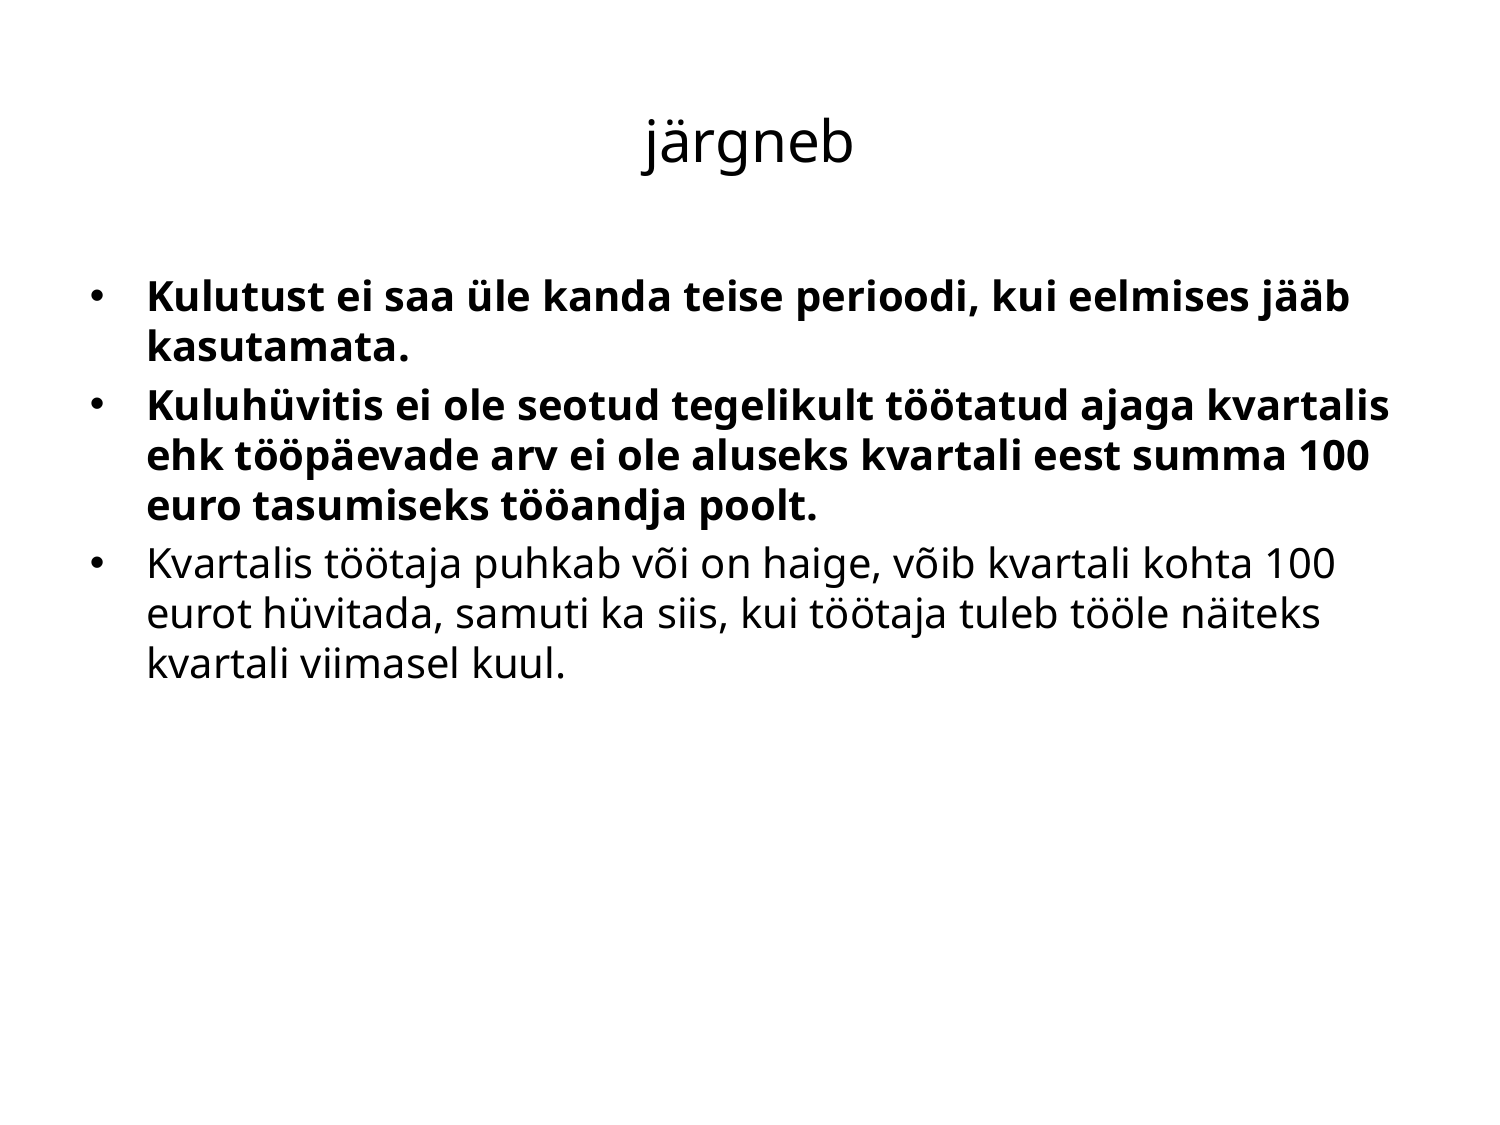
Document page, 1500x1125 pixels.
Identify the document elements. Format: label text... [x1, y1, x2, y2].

text_box Kulutust ei saa üle kanda teise perioodi, kui eelmises jääb kasutamata. Kuluhüvitis ei ole seotud tegelikult töötatud ajaga kvartalis ehk tööpäevade arv ei ole aluseks kvartali eest summa 100 euro tasumiseks tööandja poolt. Kvartalis töötaja puhkab või on haige, võib kvartali kohta 100 eurot hüvitada, samuti ka siis, kui töötaja tuleb tööle näiteks kvartali viimasel kuul. [74, 262, 1425, 1005]
text_box järgneb [74, 45, 1425, 233]
